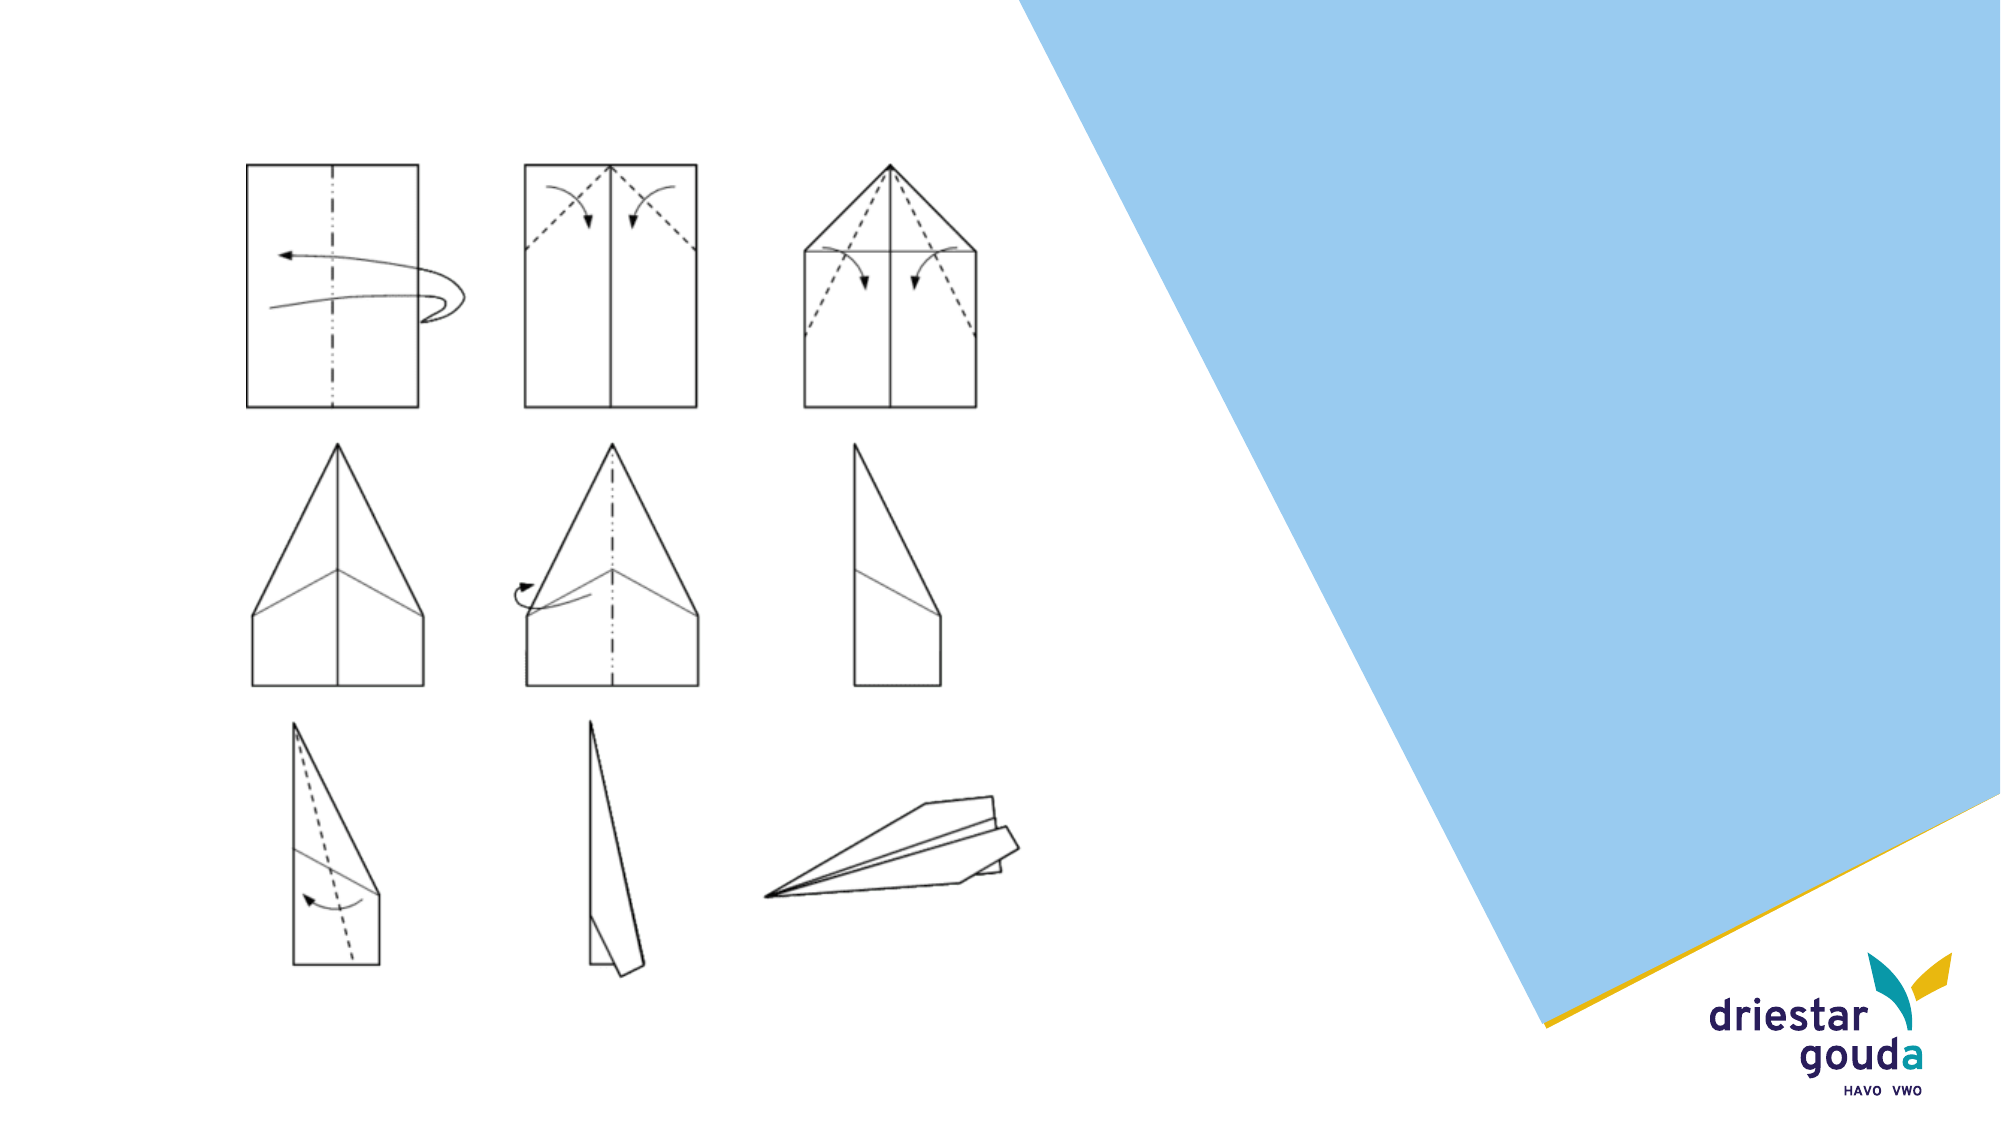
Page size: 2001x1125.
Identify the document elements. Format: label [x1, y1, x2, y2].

picture [246, 163, 1023, 981]
